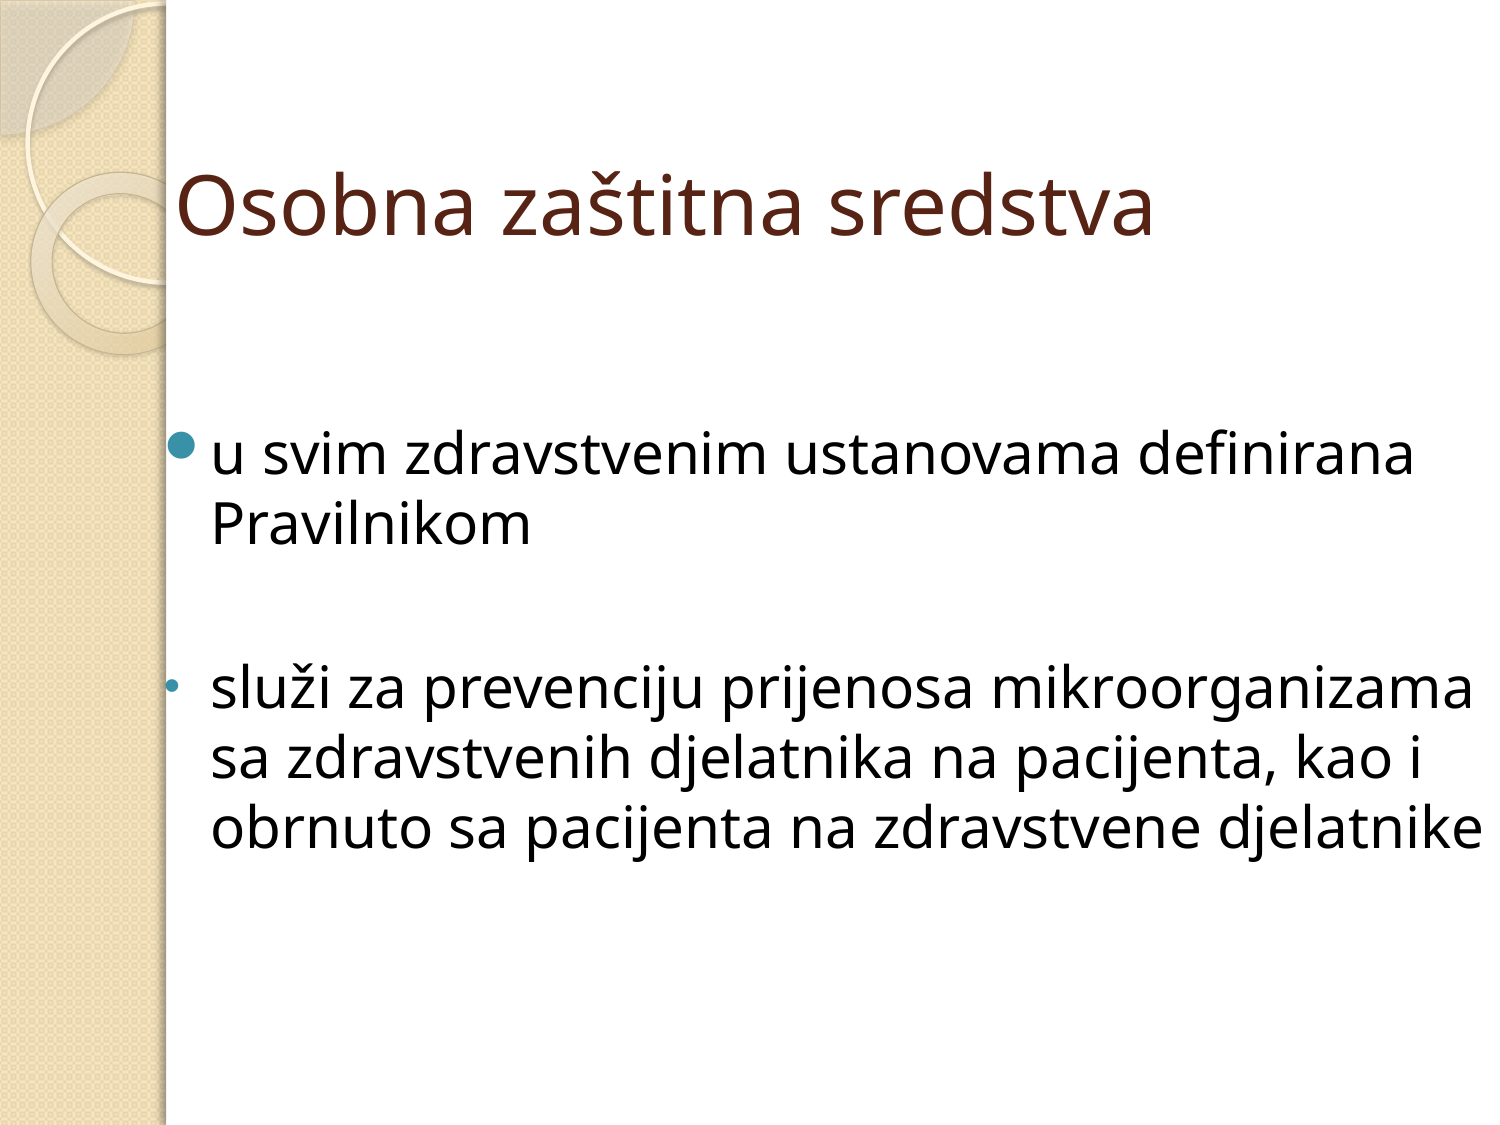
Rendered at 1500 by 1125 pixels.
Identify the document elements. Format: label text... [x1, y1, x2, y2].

title Osobna zaštitna sredstva [159, 101, 1466, 303]
list u svim zdravstvenim ustanovama definirana Pravilnikom služi za prevenciju prijenosa mikroorganizama sa zdravstvenih djelatnika na pacijenta, kao i obrnuto sa pacijenta na zdravstvene djelatnike [135, 326, 1500, 1125]
